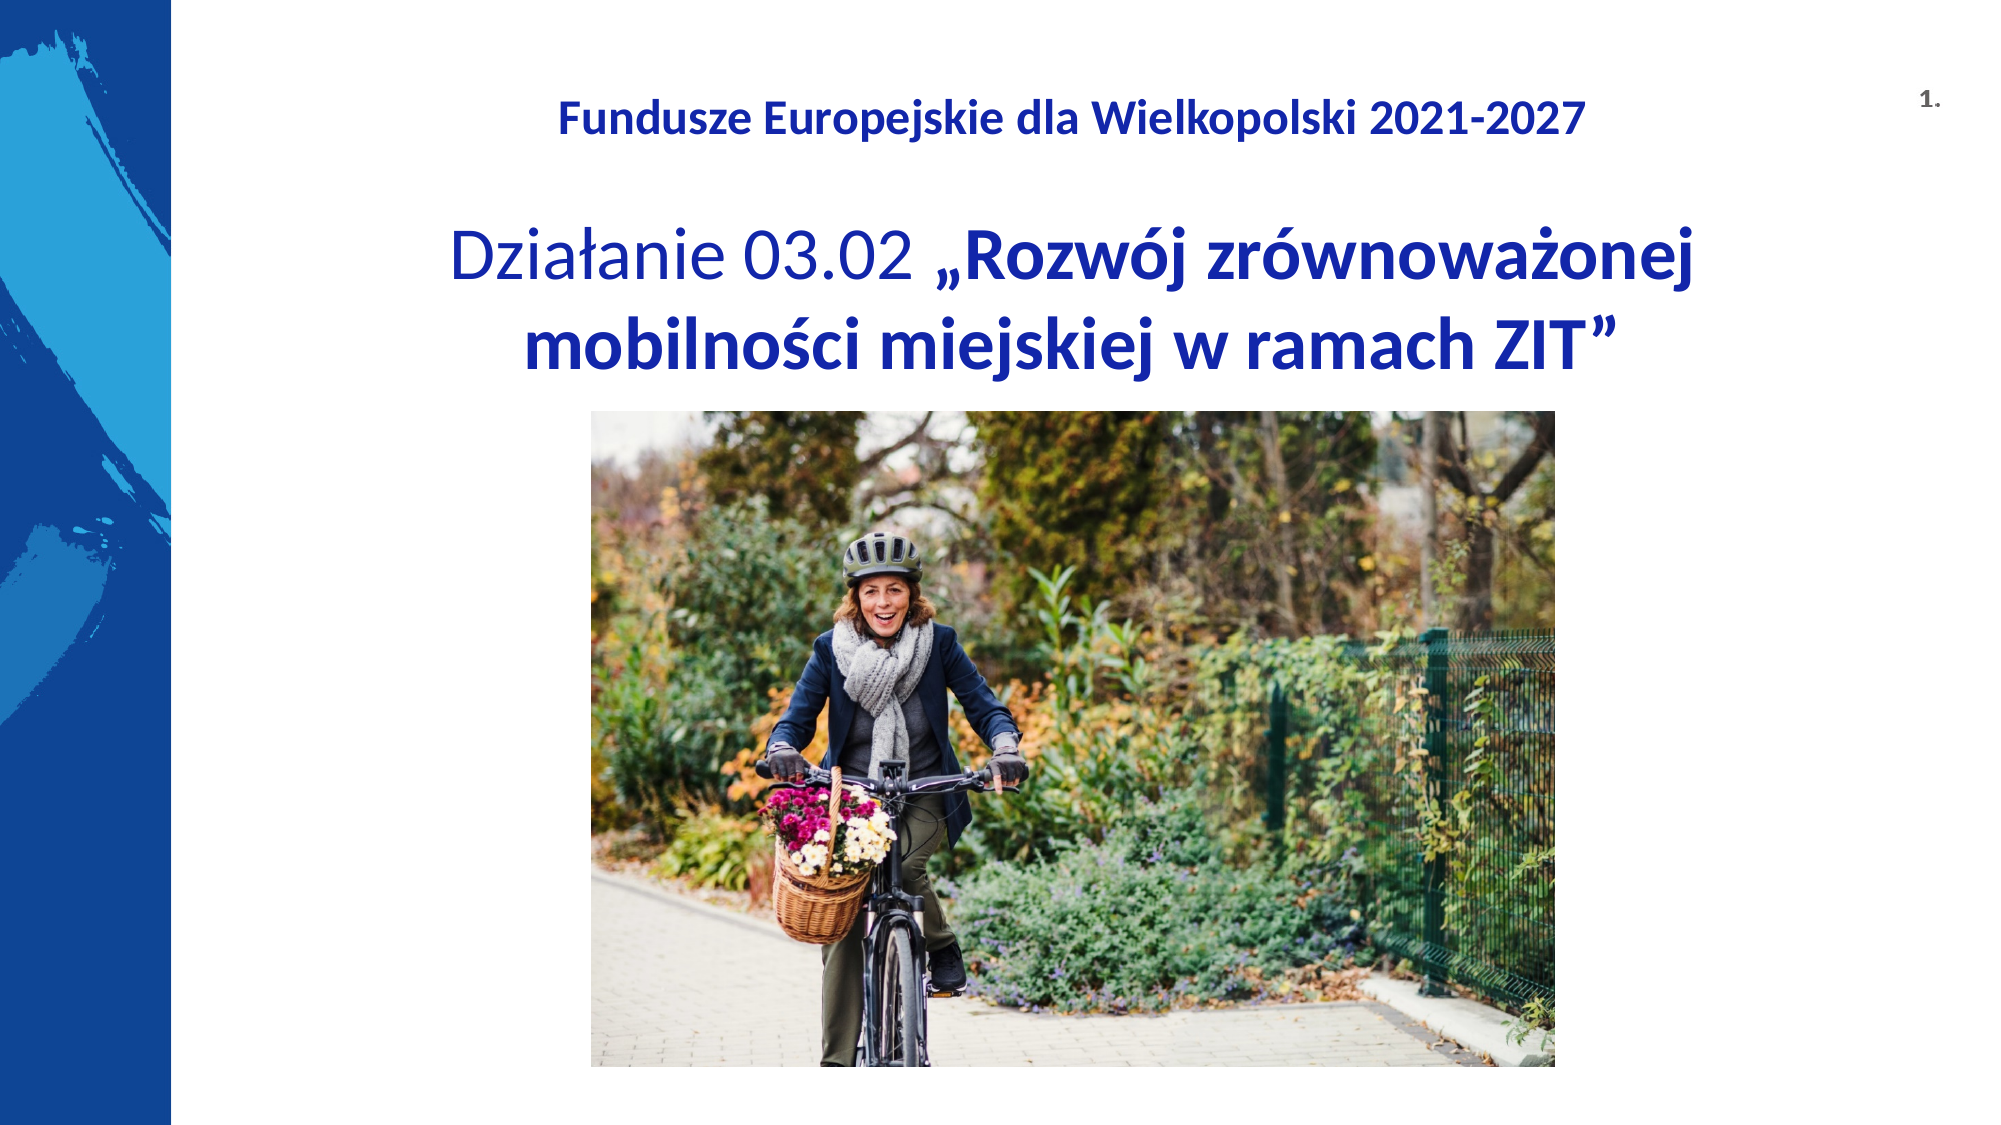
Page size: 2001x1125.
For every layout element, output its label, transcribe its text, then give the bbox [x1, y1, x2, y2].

text_box Działanie 03.02 „Rozwój zrównoważonej mobilności miejskiej w ramach ZIT” [332, 196, 1814, 392]
text_box Fundusze Europejskie dla Wielkopolski 2021-2027 [254, 77, 1892, 153]
picture [0, 0, 2001, 1125]
